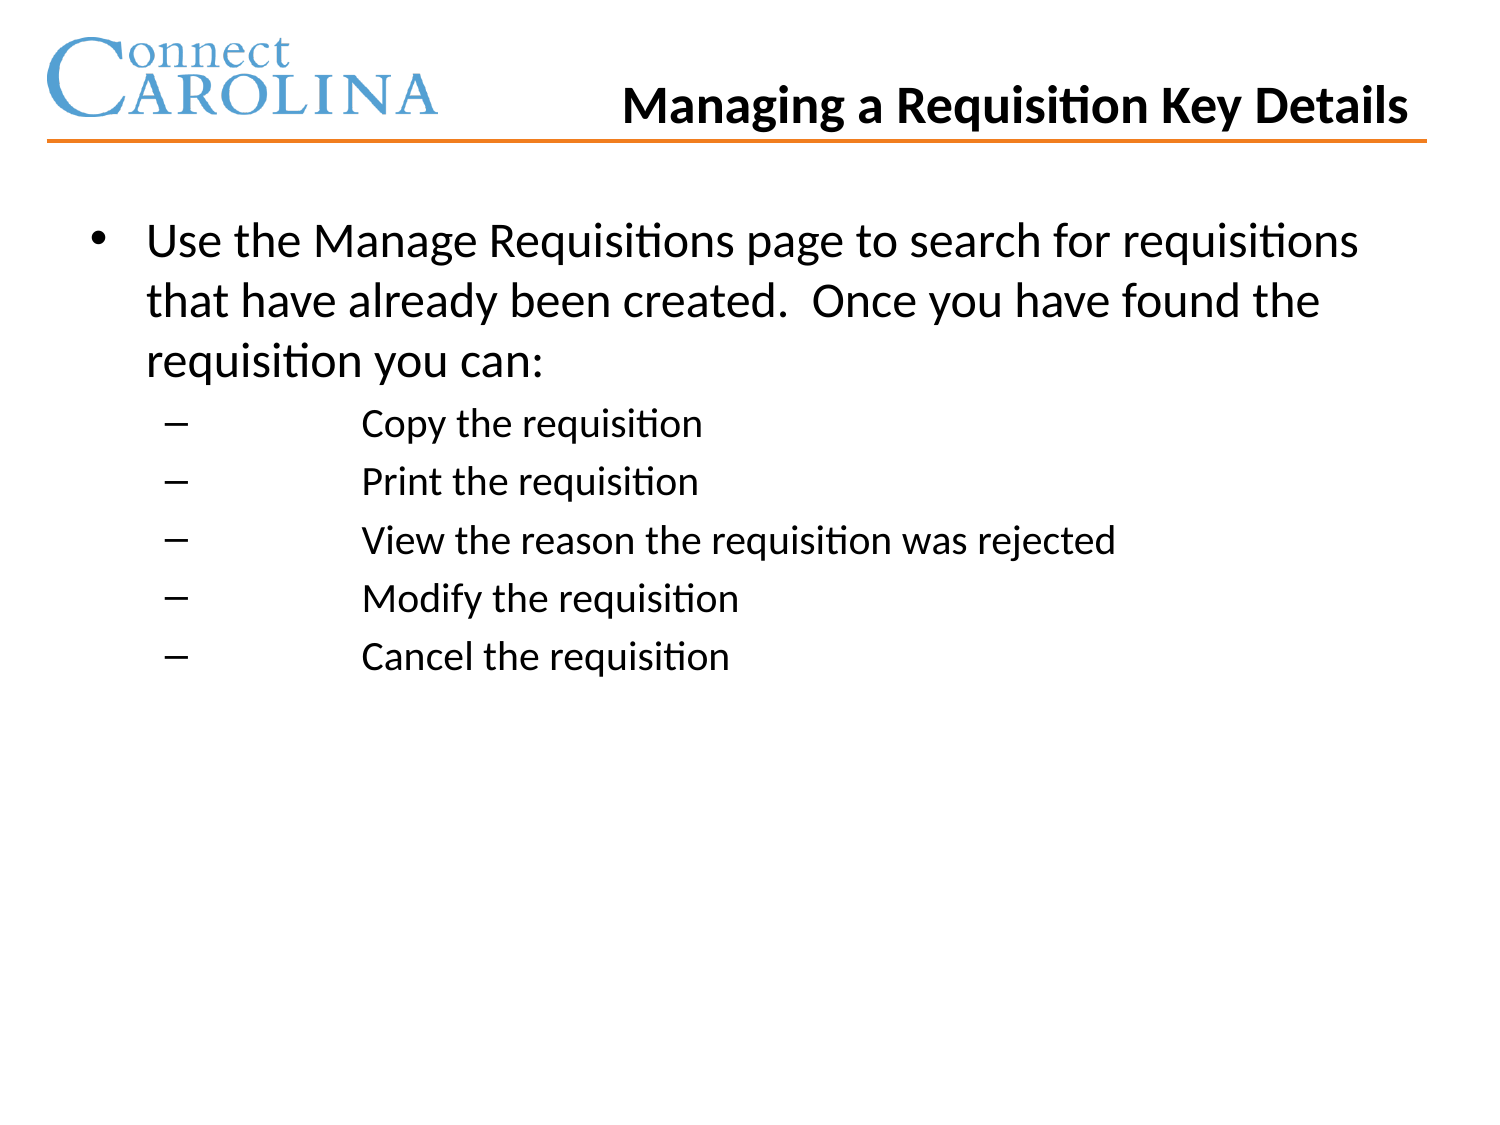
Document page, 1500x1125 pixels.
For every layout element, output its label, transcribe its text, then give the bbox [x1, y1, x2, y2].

list Managing a Requisition Key Details [575, 62, 1425, 150]
list Use the Manage Requisitions page to search for requisitions that have already been created. Once you have found the requisition you can: Copy the requisition Print the requisition View the reason the requisition was rejected Modify the requisition Cancel the requisition [75, 200, 1425, 963]
picture [47, 37, 438, 117]
